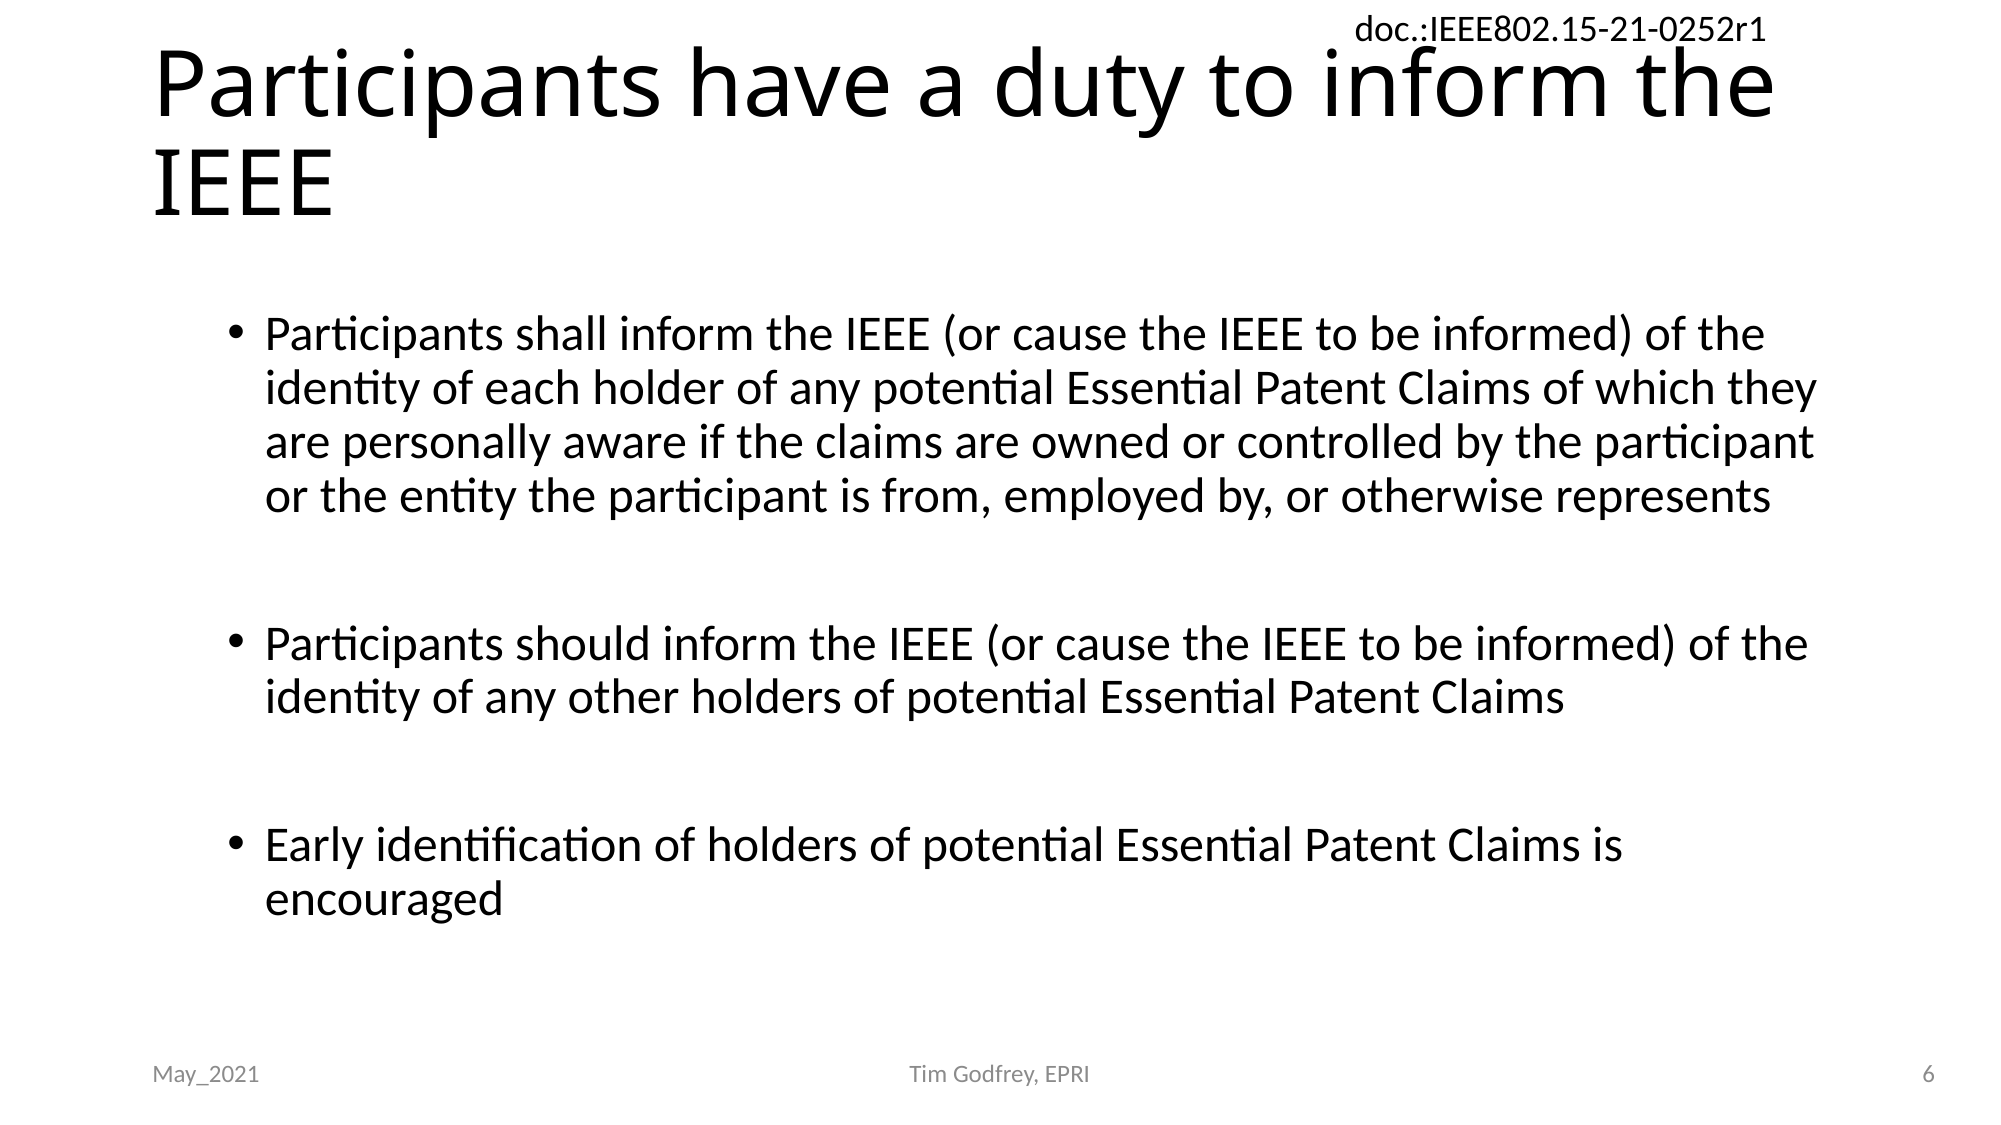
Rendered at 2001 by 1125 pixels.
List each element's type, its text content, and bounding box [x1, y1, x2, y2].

list Participants shall inform the IEEE (or cause the IEEE to be informed) of the identity of each holder of any potential Essential Patent Claims of which they are personally aware if the claims are owned or controlled by the participant or the entity the participant is from, employed by, or otherwise represents Participants should inform the IEEE (or cause the IEEE to be informed) of the identity of any other holders of potential Essential Patent Claims Early identification of holders of potential Essential Patent Claims is encouraged [137, 299, 1863, 1014]
slide_number 6 [1462, 1042, 1950, 1103]
footer Tim Godfrey, EPRI [662, 1042, 1338, 1103]
slide_number May_2021 [137, 1042, 588, 1103]
title Participants have a duty to inform the IEEE [137, 59, 1863, 213]
